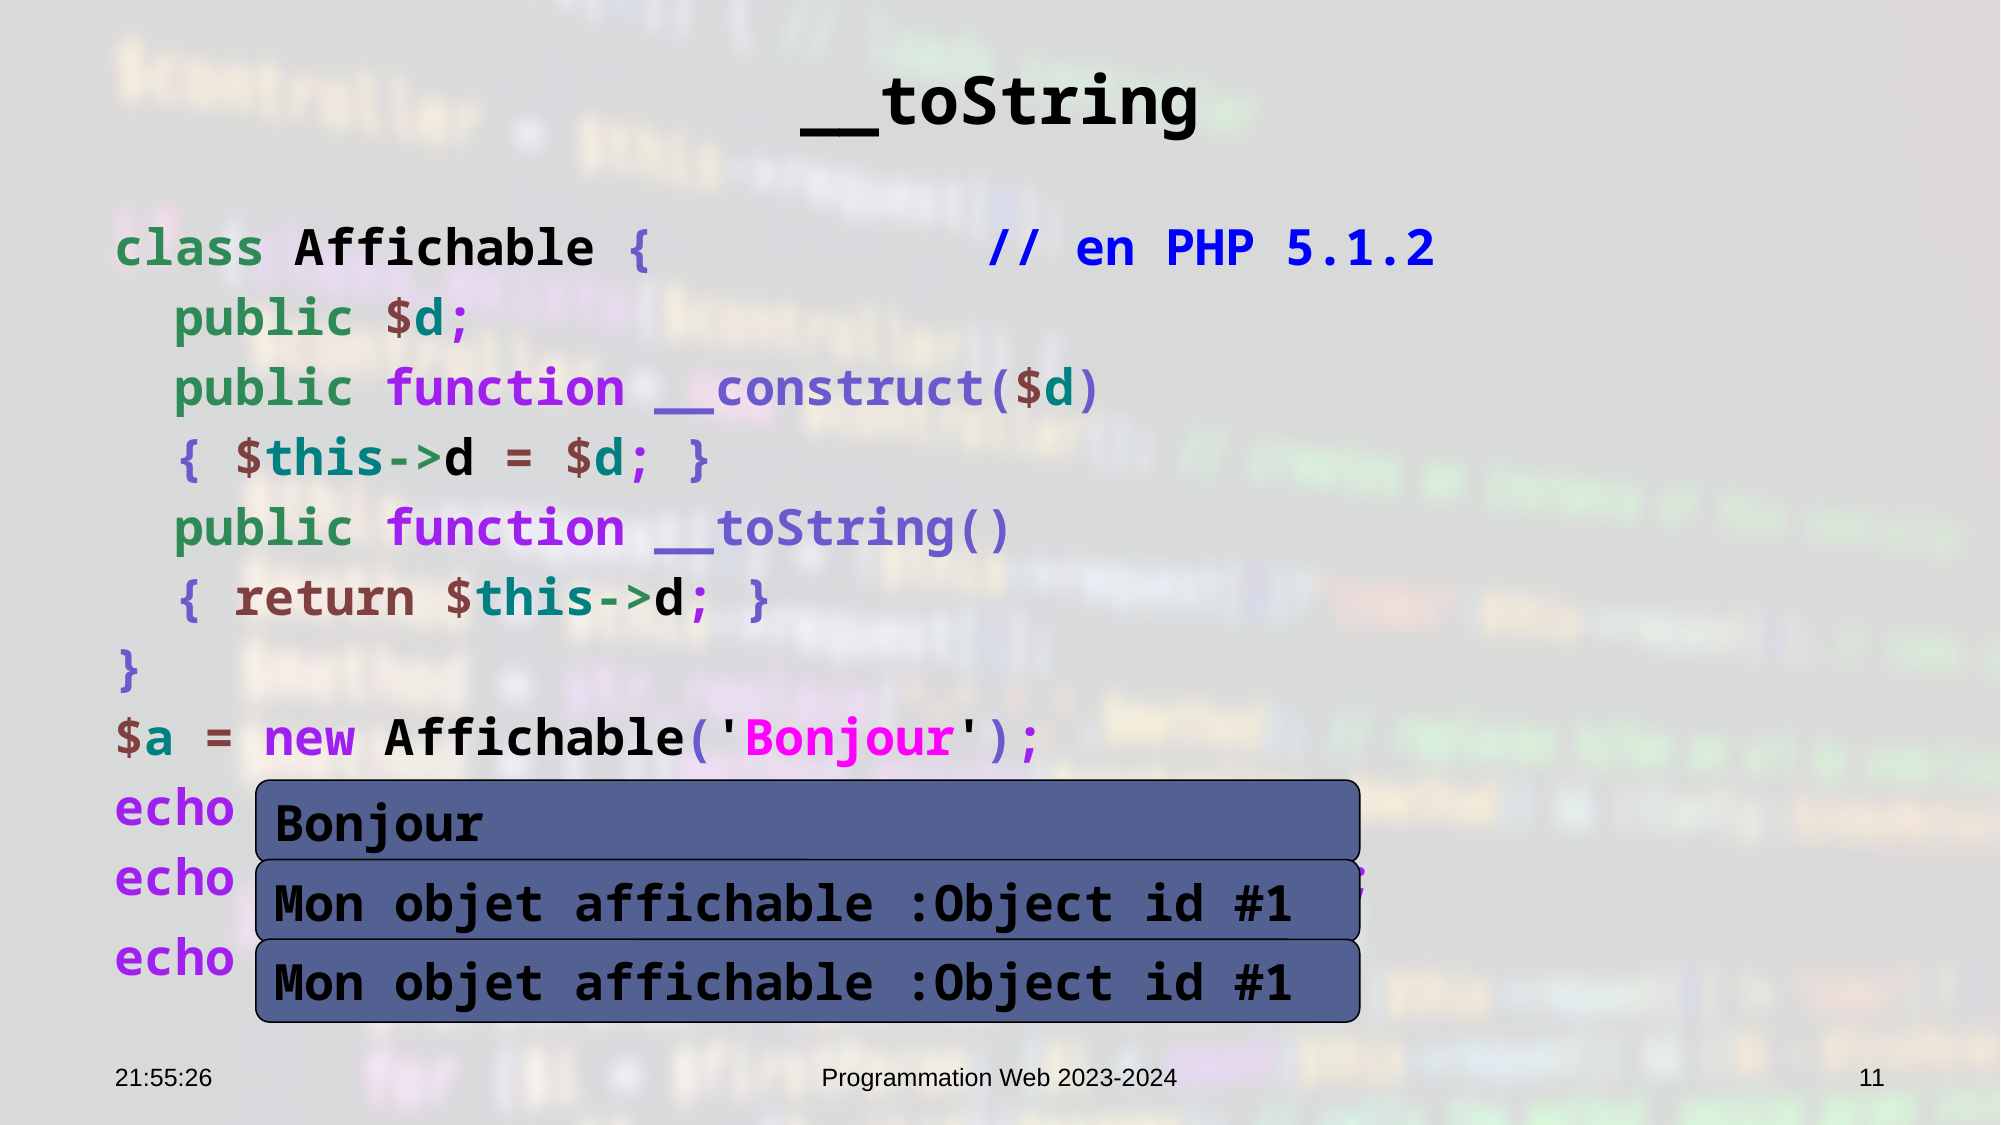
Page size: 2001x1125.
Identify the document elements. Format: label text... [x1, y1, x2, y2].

picture [0, 0, 2001, 1125]
text_box Mon objet affichable :Object id #1 [255, 939, 1360, 1023]
footer Programmation Web 2023-2024 [683, 1058, 1317, 1100]
text_box Mon objet affichable :Object id #1 [255, 859, 1360, 941]
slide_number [99, 1058, 567, 1100]
text_box Bonjour [255, 780, 1360, 861]
list class Affichable { // en PHP 5.1.2 public $d; public function __construct($d) { $this->d = $d; } public function __toString() { return $this->d; } } $a = new Affichable('Bonjour'); echo $a; echo "Mon objet affichable :" . $a . "\n"; echo "Mon objet affichable :$a\n"; [99, 207, 1901, 1036]
slide_number 11 [1433, 1058, 1901, 1100]
title __toString [99, 44, 1901, 152]
